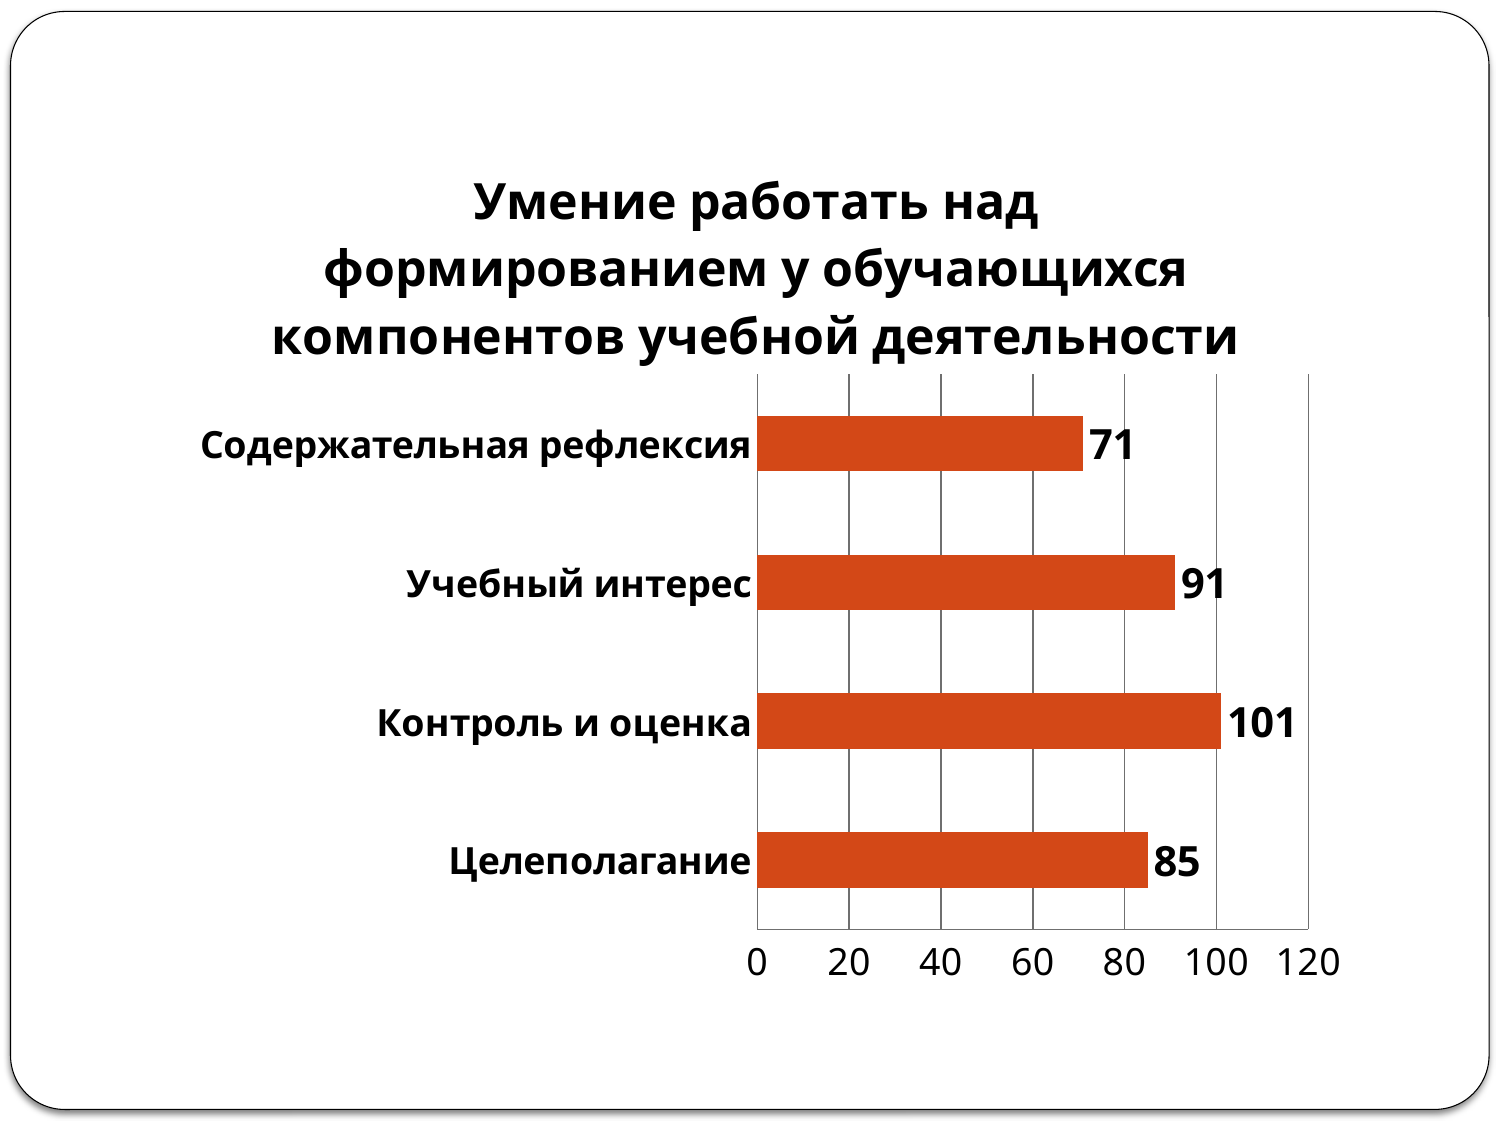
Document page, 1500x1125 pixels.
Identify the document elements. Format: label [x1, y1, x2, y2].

chart [123, 125, 1389, 1036]
